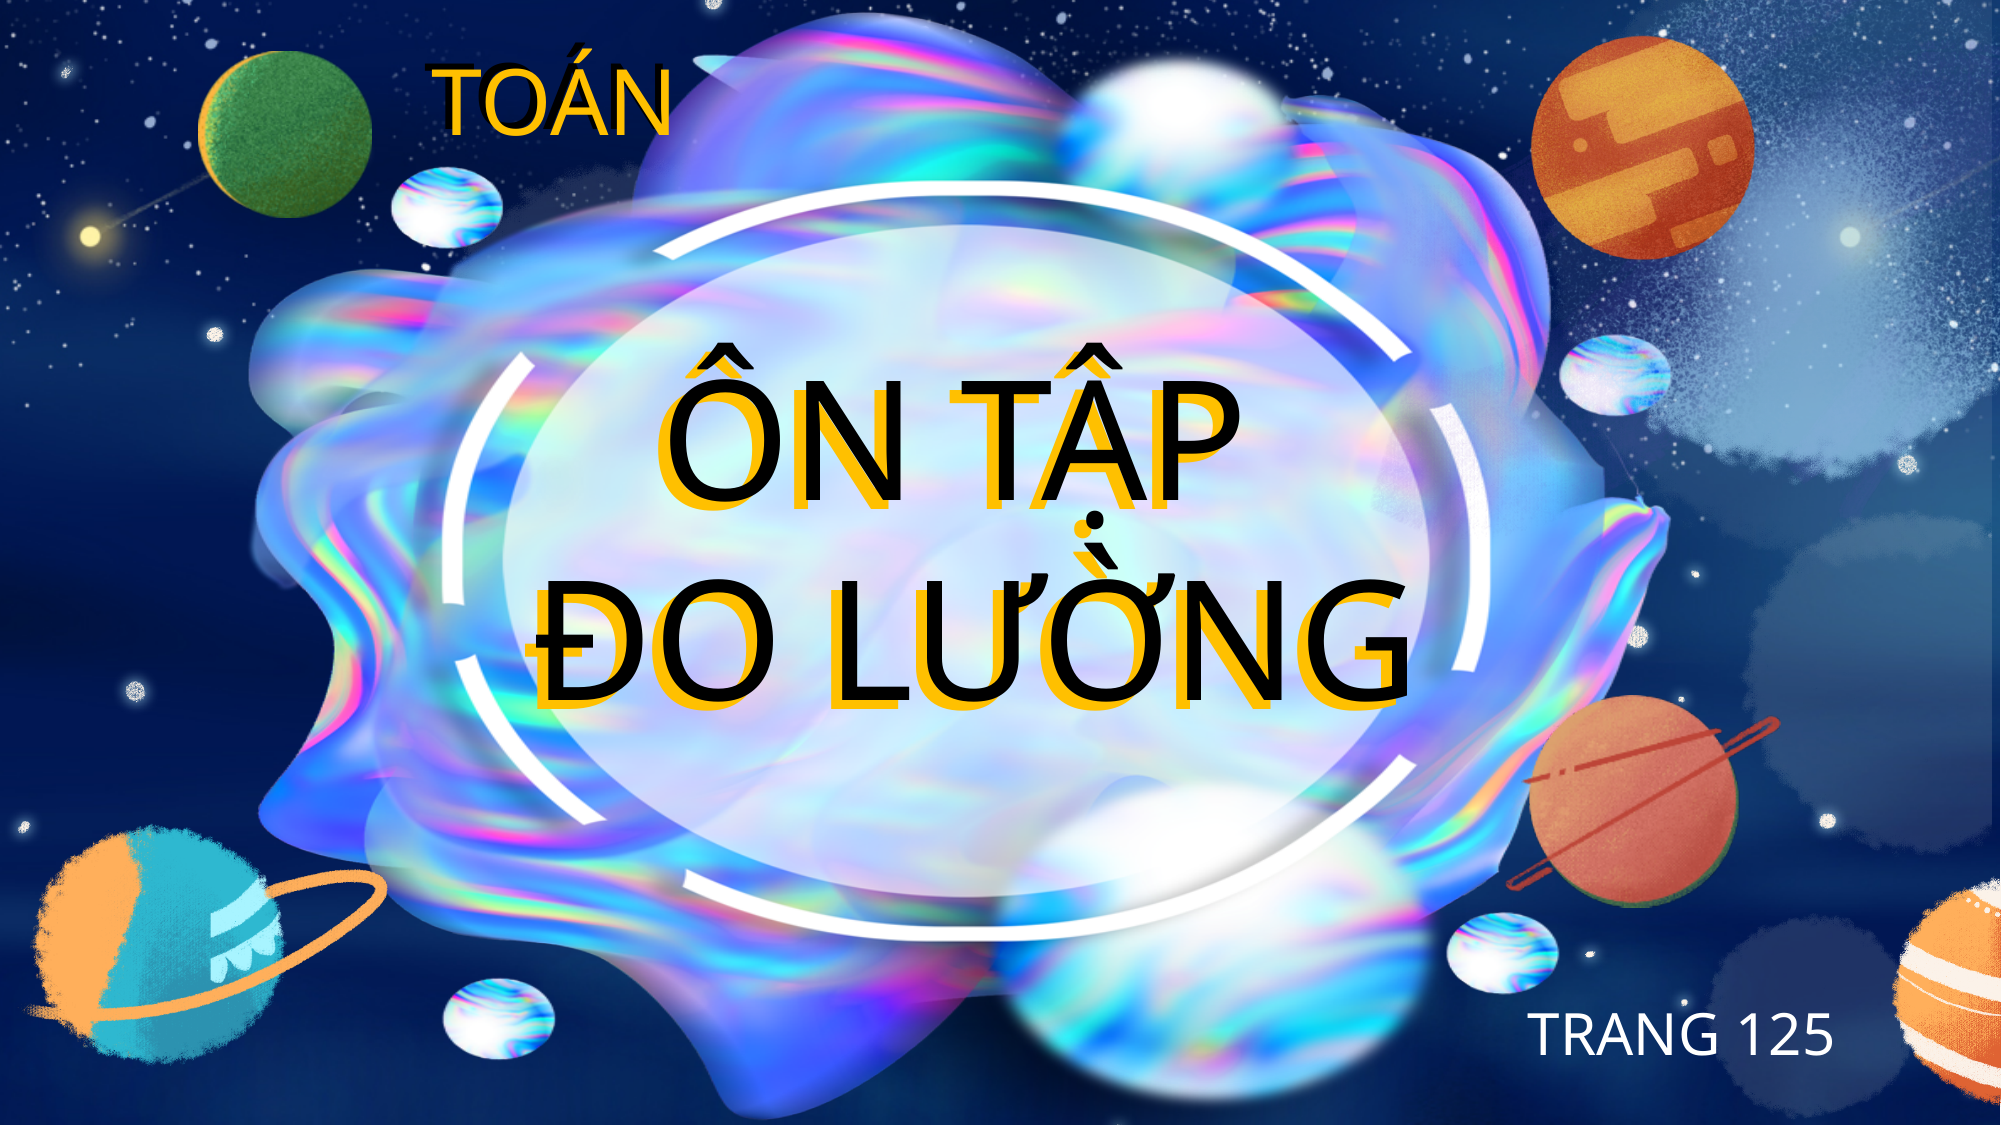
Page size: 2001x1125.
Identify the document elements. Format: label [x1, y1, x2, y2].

picture [0, 0, 2001, 1125]
text_box [380, 30, 727, 163]
text_box [355, 326, 1586, 755]
